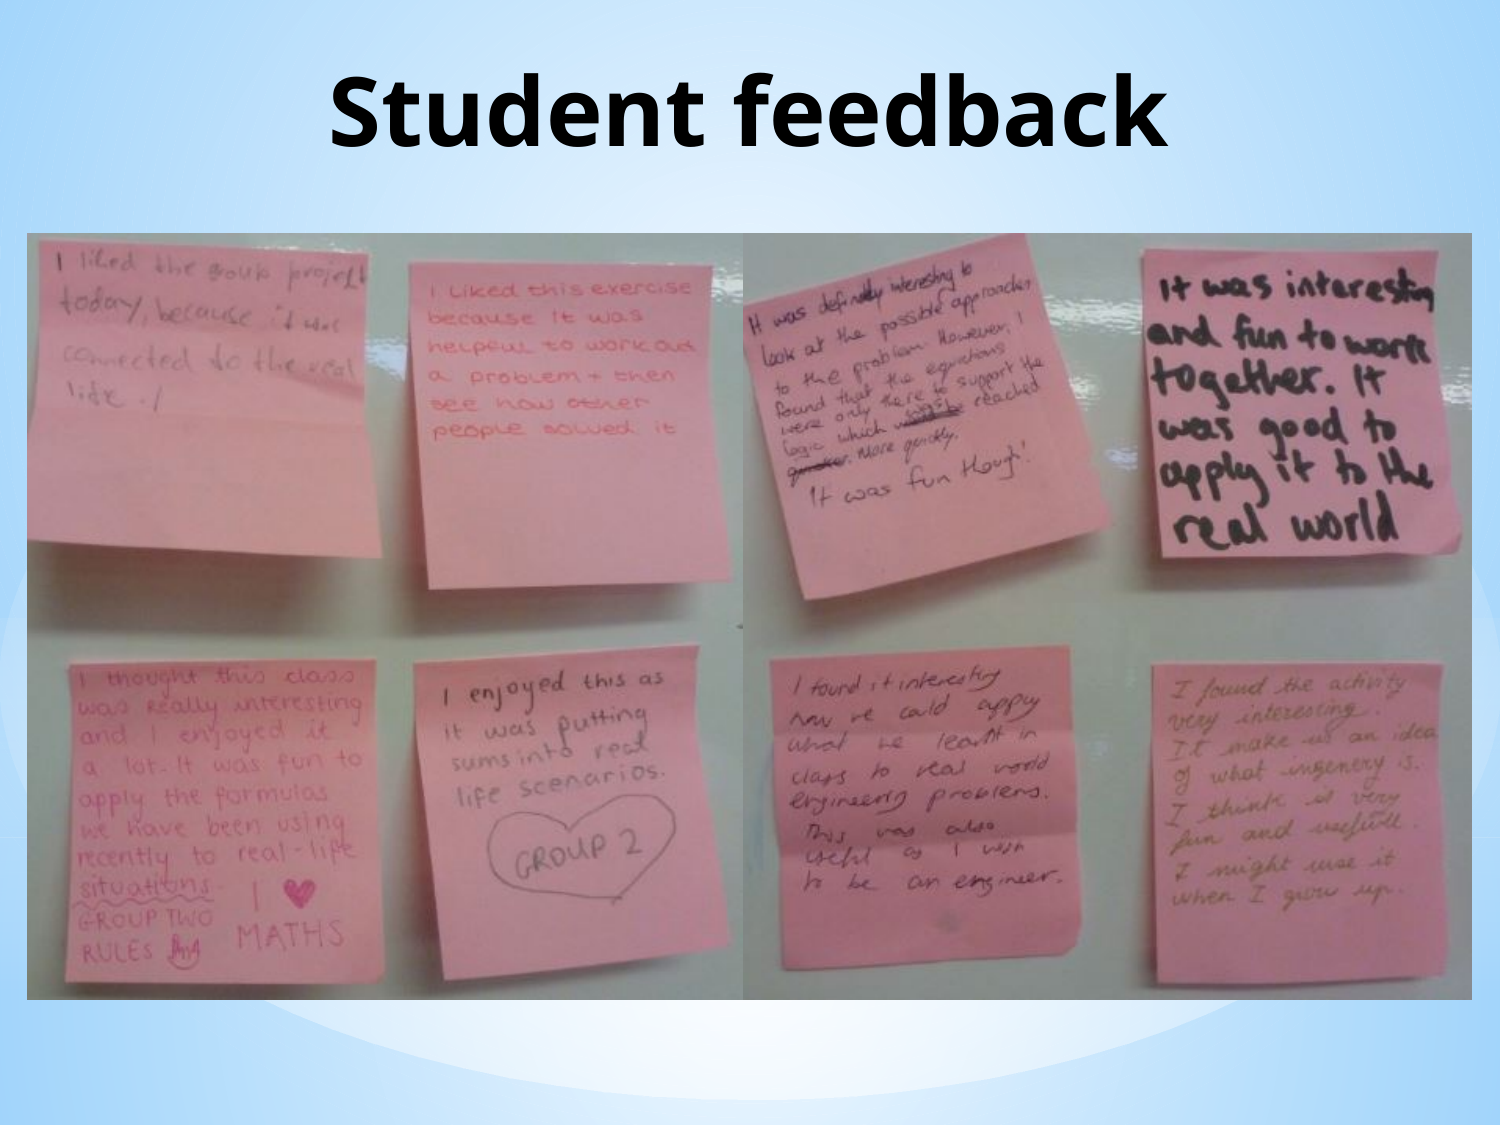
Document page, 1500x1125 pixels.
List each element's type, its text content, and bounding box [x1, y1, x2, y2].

picture [26, 233, 1472, 1000]
title Student feedback [214, 42, 1284, 230]
